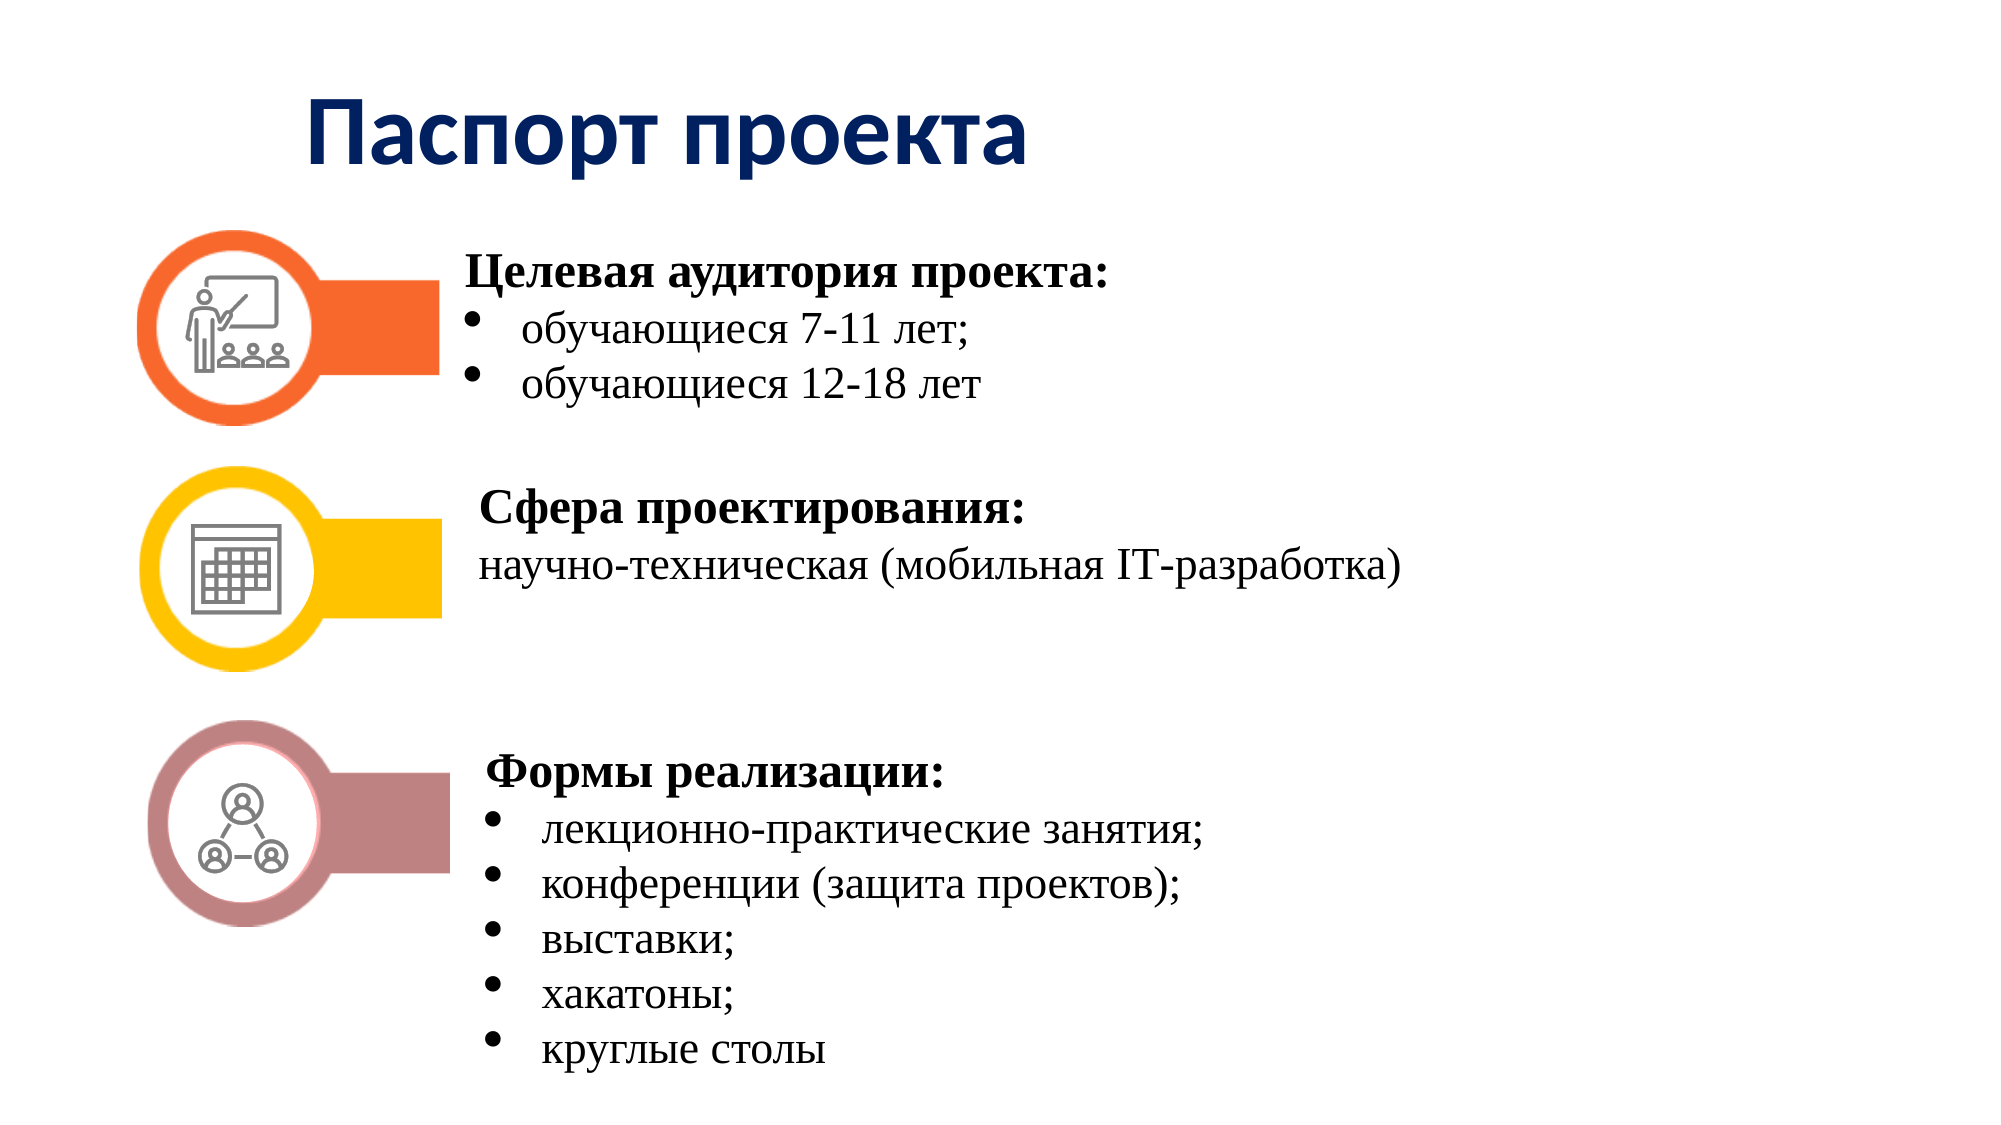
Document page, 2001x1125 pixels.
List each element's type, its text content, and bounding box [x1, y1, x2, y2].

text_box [136, 229, 440, 427]
text_box Формы реализации: лекционно-практические занятия; конференции (защита проектов); выставки; хакатоны; круглые столы [470, 699, 1944, 1080]
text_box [139, 465, 443, 672]
text_box Целевая аудитория проекта: обучающиеся 7-11 лет; обучающиеся 12-18 лет [449, 230, 1924, 415]
text_box Сфера проектирования: научно-техническая (мобильная IT-разработка) [445, 466, 1863, 596]
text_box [147, 720, 451, 927]
text_box Паспорт проекта [290, 57, 1575, 193]
